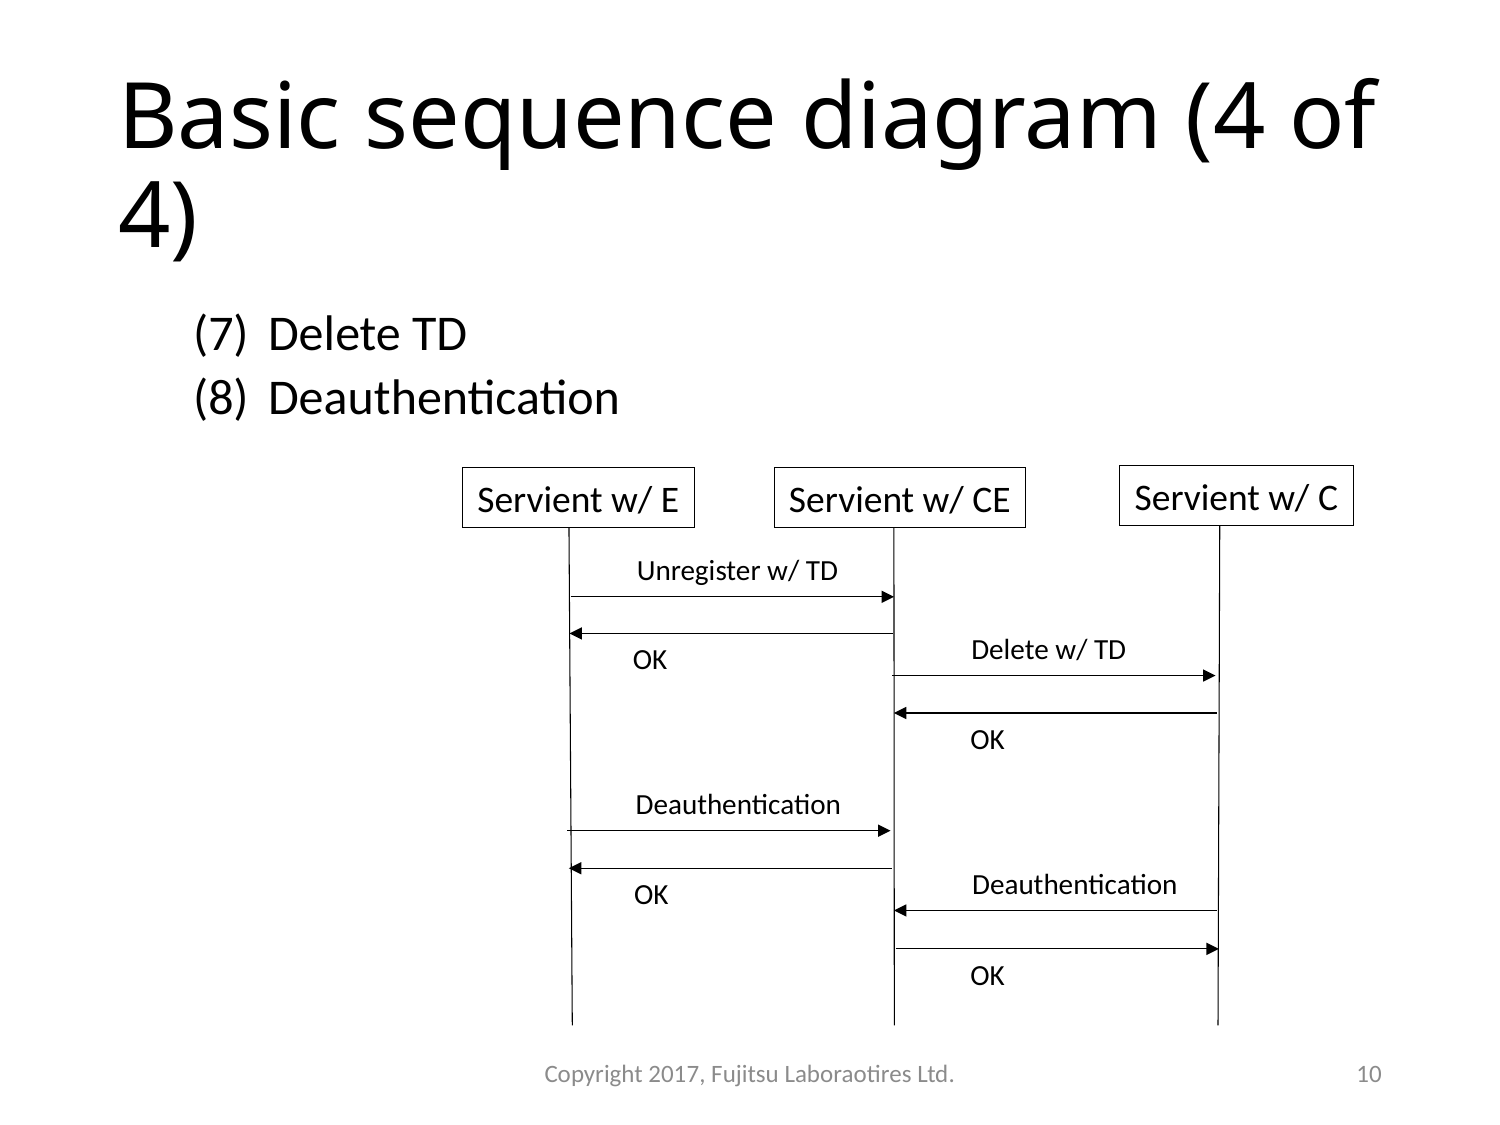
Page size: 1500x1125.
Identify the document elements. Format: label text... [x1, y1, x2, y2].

text_box Servient w/ E [462, 467, 695, 528]
text_box OK [619, 869, 684, 918]
slide_number 10 [1059, 1042, 1397, 1103]
footer Copyright 2017, Fujitsu Laboraotires Ltd. [496, 1042, 1004, 1103]
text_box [568, 522, 573, 830]
text_box Deauthentication [957, 857, 1193, 908]
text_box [568, 831, 573, 868]
text_box OK [955, 949, 1020, 999]
text_box OK [618, 634, 683, 684]
text_box Unregister w/ TD [622, 544, 854, 594]
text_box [568, 869, 573, 1026]
text_box Servient w/ C [1119, 465, 1354, 526]
text_box OK [955, 714, 1020, 763]
title Basic sequence diagram (4 of 4) [103, 59, 1397, 278]
list Delete TD Deauthentication [103, 299, 1397, 1014]
text_box Deauthentication [620, 777, 857, 828]
text_box Delete w/ TD [956, 622, 1142, 673]
text_box Servient w/ CE [774, 467, 1026, 528]
